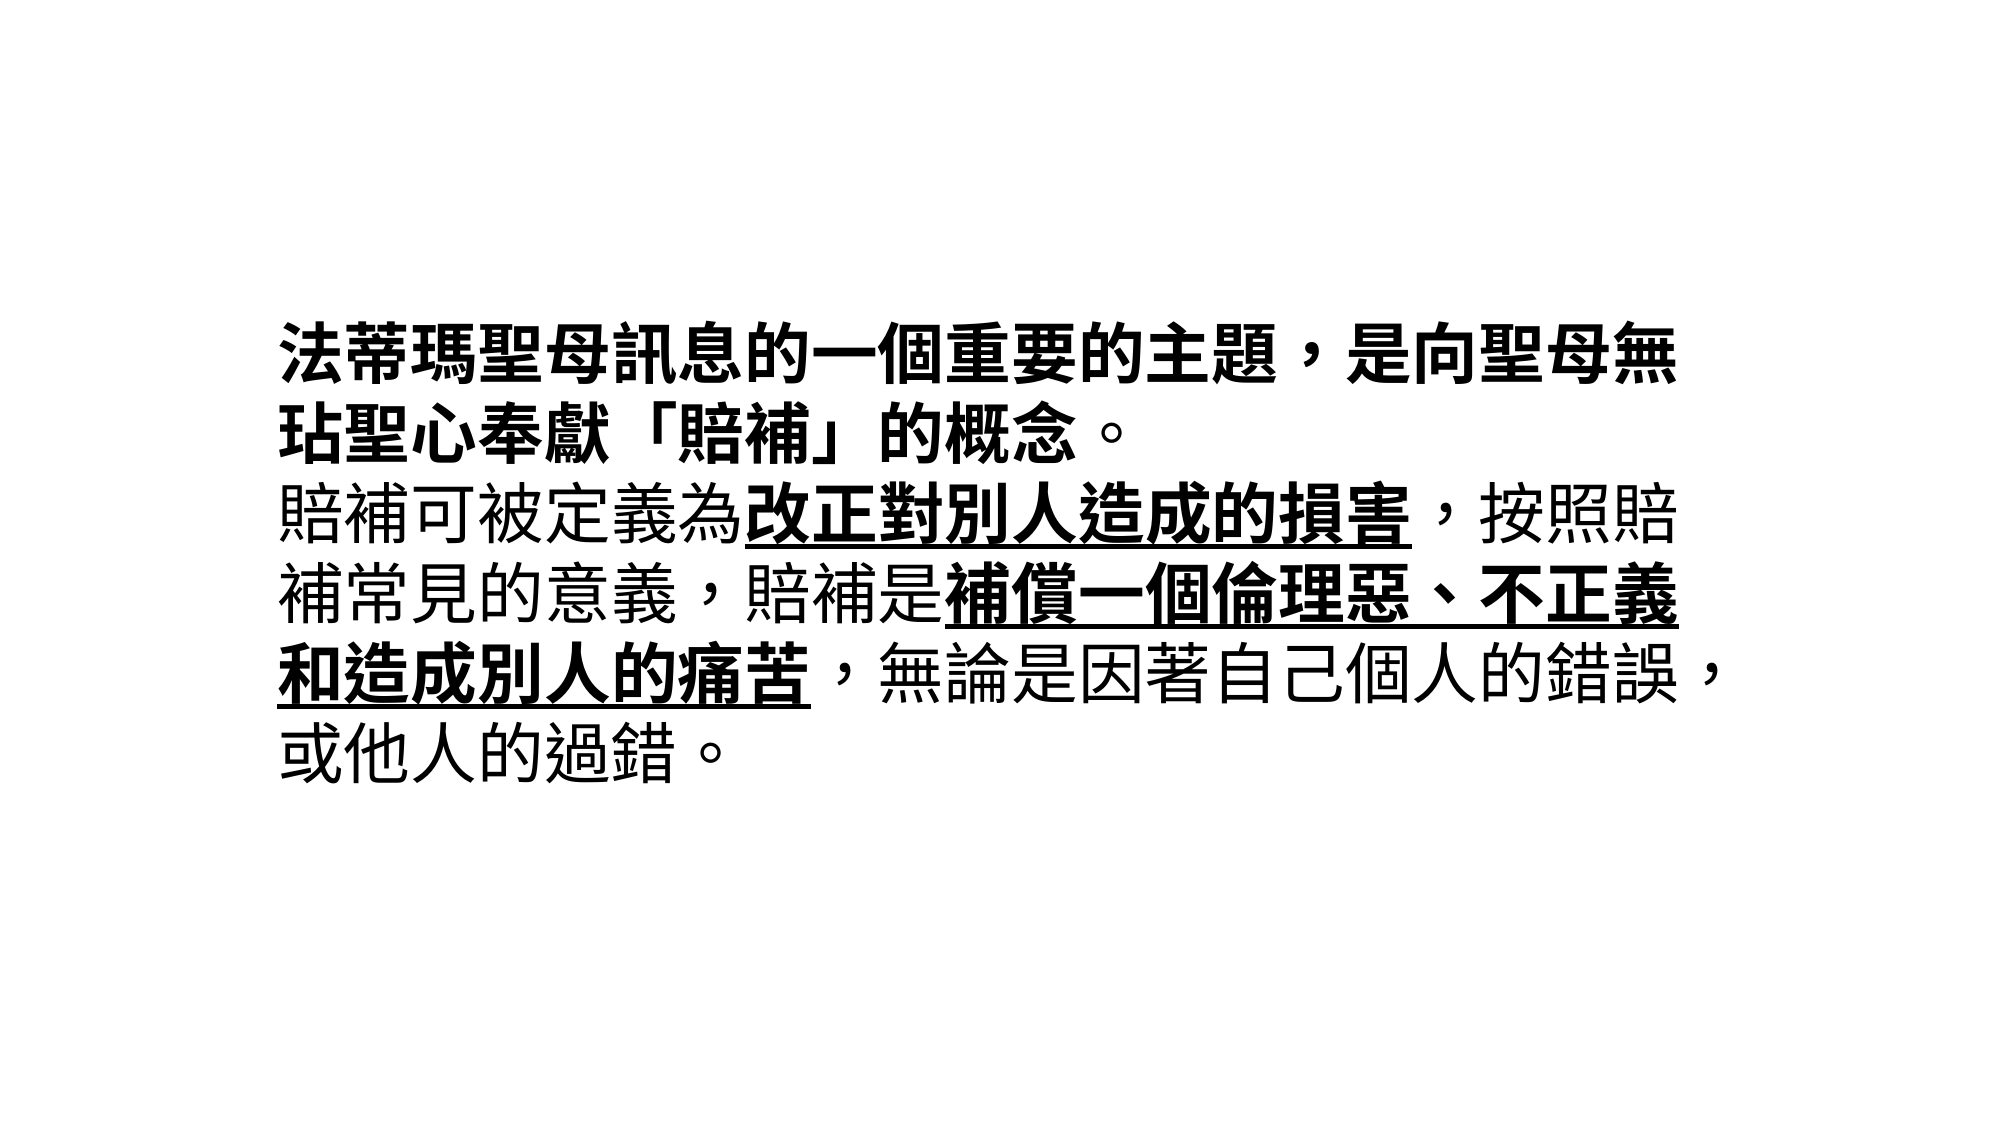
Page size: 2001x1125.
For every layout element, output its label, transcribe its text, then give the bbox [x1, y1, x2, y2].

text_box 法蒂瑪聖母訊息的一個重要的主題，是向聖母無玷聖心奉獻「賠補」的概念。 賠補可被定義為改正對別人造成的損害，按照賠補常見的意義，賠補是補償一個倫理惡、不正義和造成別人的痛苦，無論是因著自己個人的錯誤，或他人的過錯。 [262, 304, 1758, 800]
